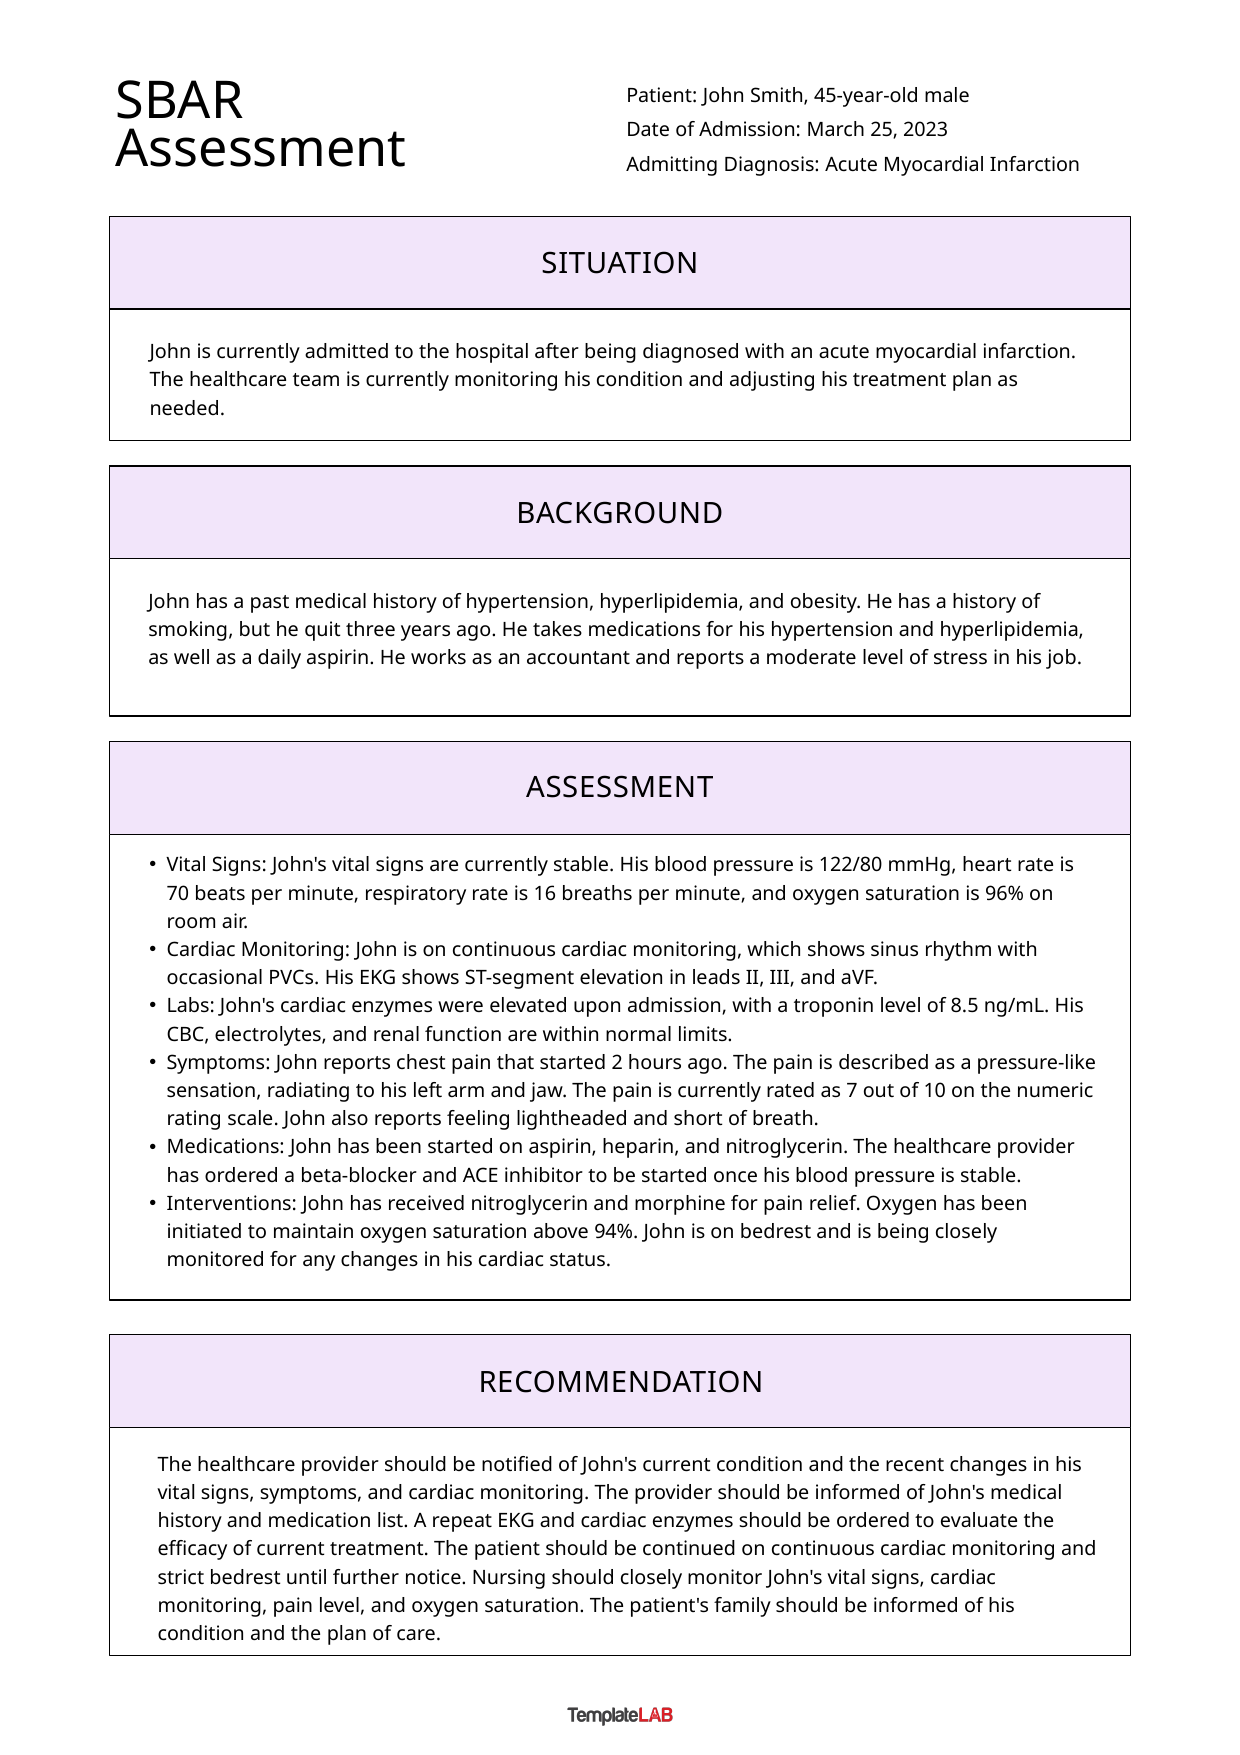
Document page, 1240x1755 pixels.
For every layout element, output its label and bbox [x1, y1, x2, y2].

text_box [109, 71, 1131, 1726]
